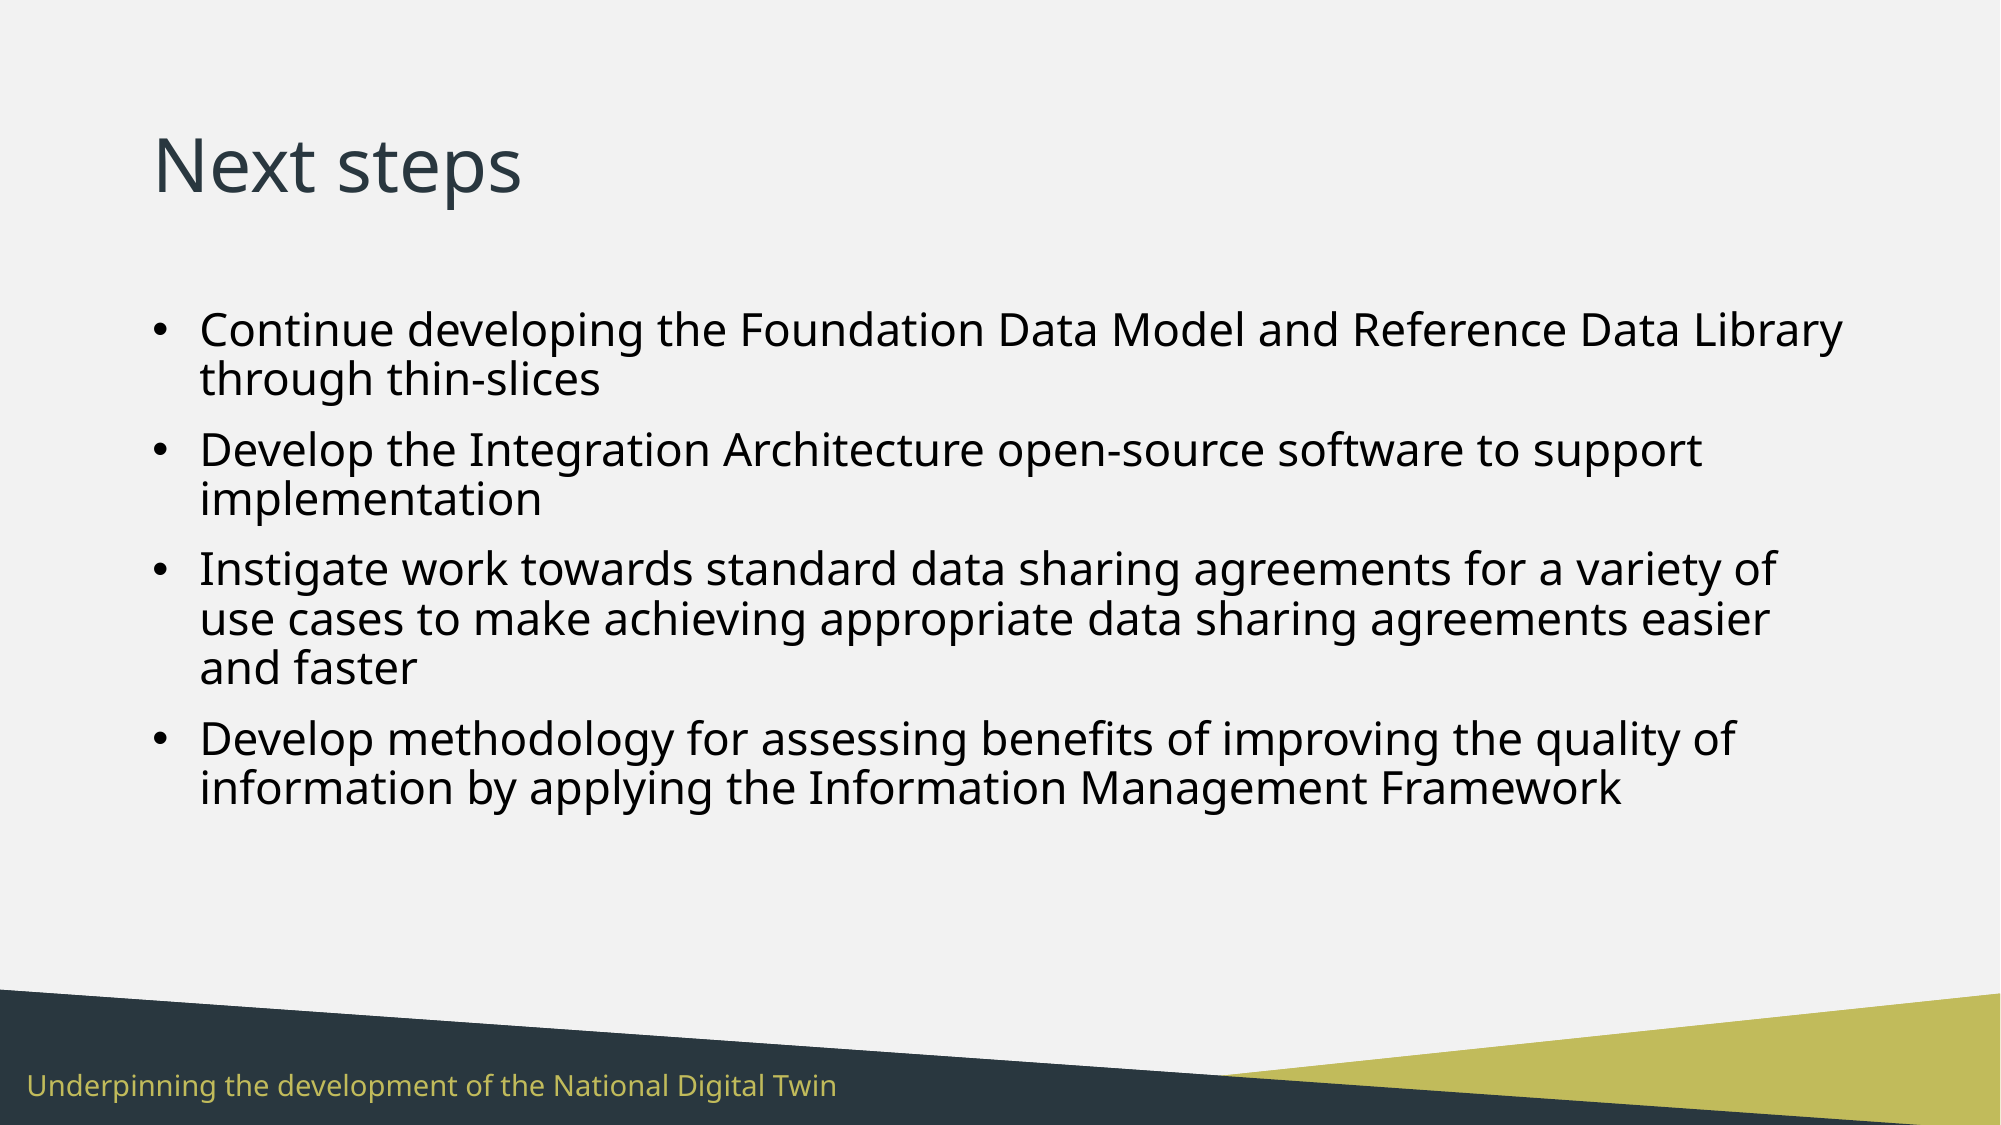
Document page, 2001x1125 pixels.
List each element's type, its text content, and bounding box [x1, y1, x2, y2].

list Continue developing the Foundation Data Model and Reference Data Library through thin-slices Develop the Integration Architecture open-source software to support implementation Instigate work towards standard data sharing agreements for a variety of use cases to make achieving appropriate data sharing agreements easier and faster Develop methodology for assessing benefits of improving the quality of information by applying the Information Management Framework [137, 299, 1863, 1014]
title Next steps [137, 59, 1863, 278]
